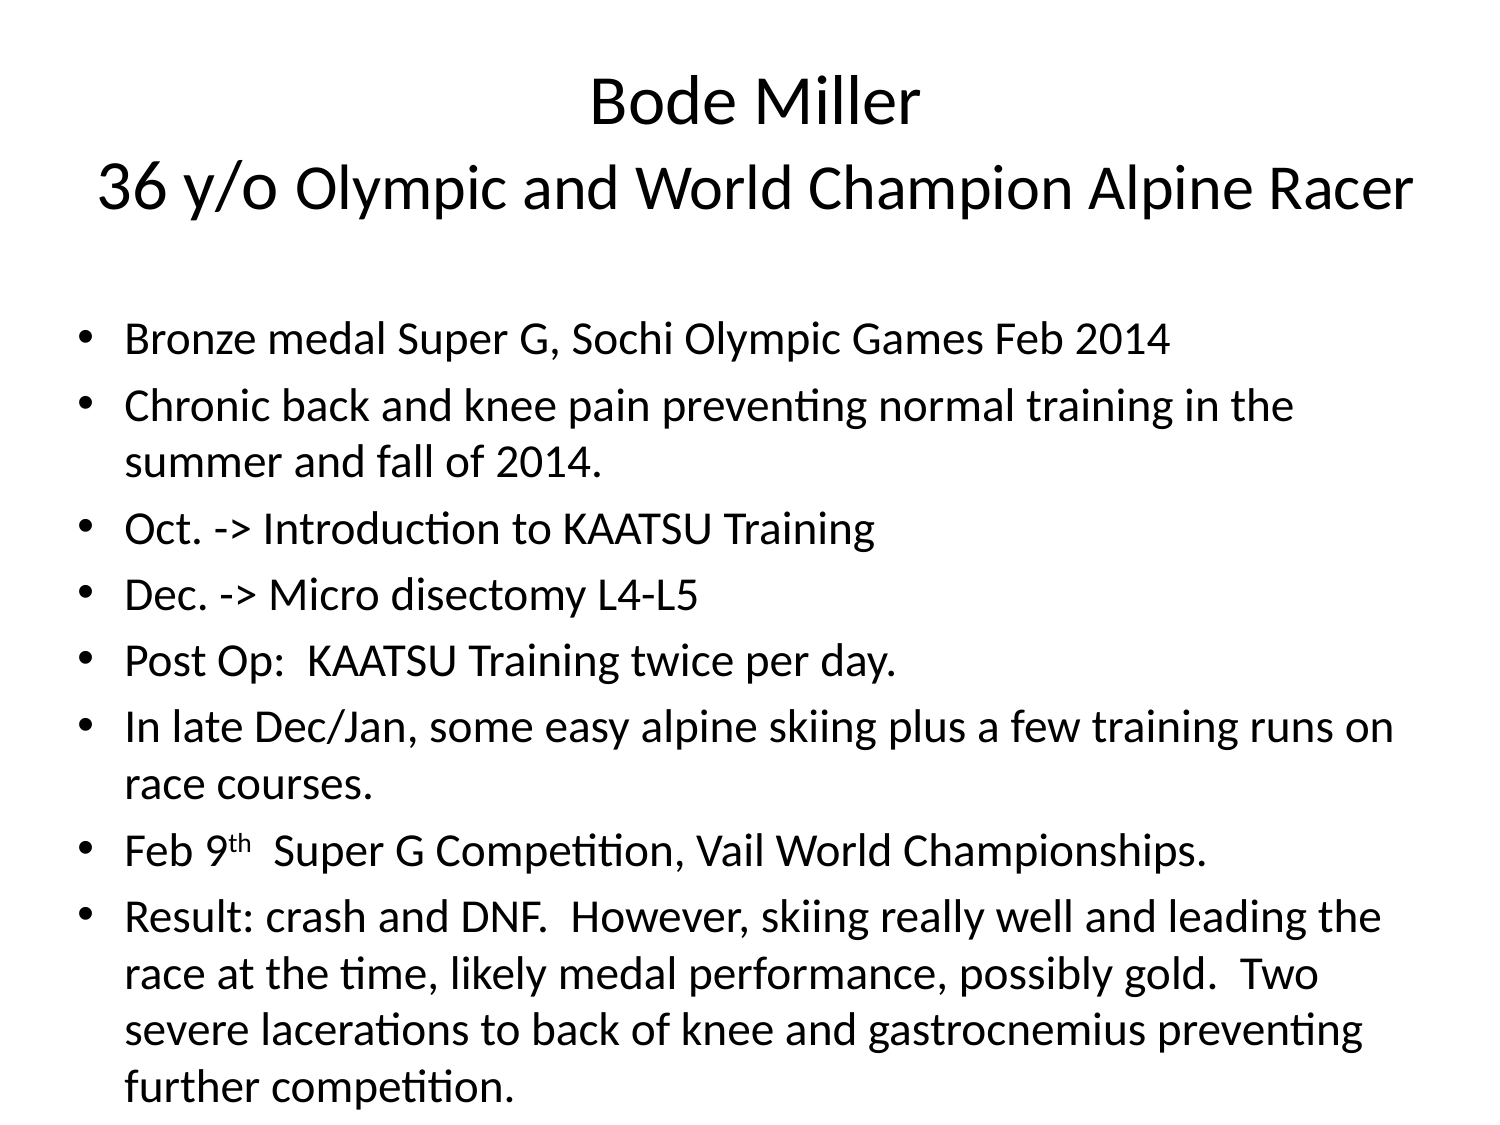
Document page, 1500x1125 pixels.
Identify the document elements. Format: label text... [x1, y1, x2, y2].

title Bode Miller 36 y/o Olympic and World Champion Alpine Racer [37, 45, 1475, 233]
list Bronze medal Super G, Sochi Olympic Games Feb 2014 Chronic back and knee pain preventing normal training in the summer and fall of 2014. Oct. -> Introduction to KAATSU Training Dec. -> Micro disectomy L4-L5 Post Op: KAATSU Training twice per day. In late Dec/Jan, some easy alpine skiing plus a few training runs on race courses. Feb 9th Super G Competition, Vail World Championships. Result: crash and DNF. However, skiing really well and leading the race at the time, likely medal performance, possibly gold. Two severe lacerations to back of knee and gastrocnemius preventing further competition. [62, 299, 1463, 1125]
